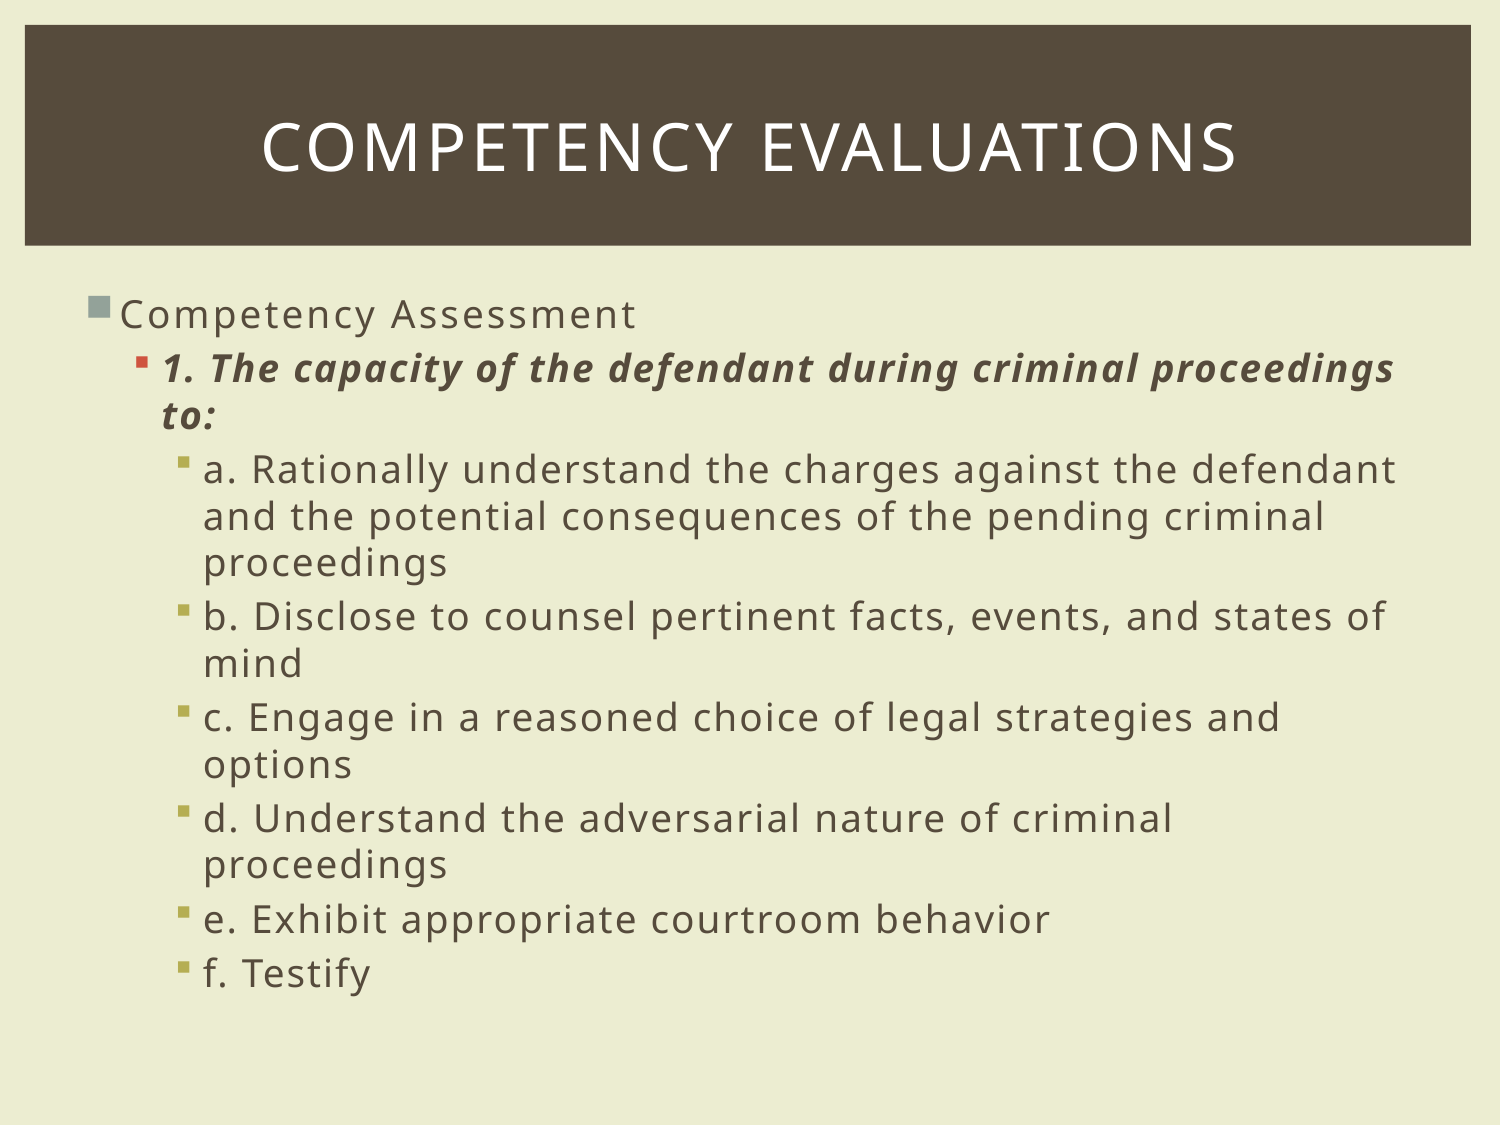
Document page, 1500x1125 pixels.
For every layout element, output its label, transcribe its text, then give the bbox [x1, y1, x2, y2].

list Competency Assessment 1. The capacity of the defendant during criminal proceedings to: a. Rationally understand the charges against the defendant and the potential consequences of the pending criminal proceedings b. Disclose to counsel pertinent facts, events, and states of mind c. Engage in a reasoned choice of legal strategies and options d. Understand the adversarial nature of criminal proceedings e. Exhibit appropriate courtroom behavior f. Testify [62, 281, 1442, 1005]
title Competency Evaluations [62, 58, 1438, 232]
